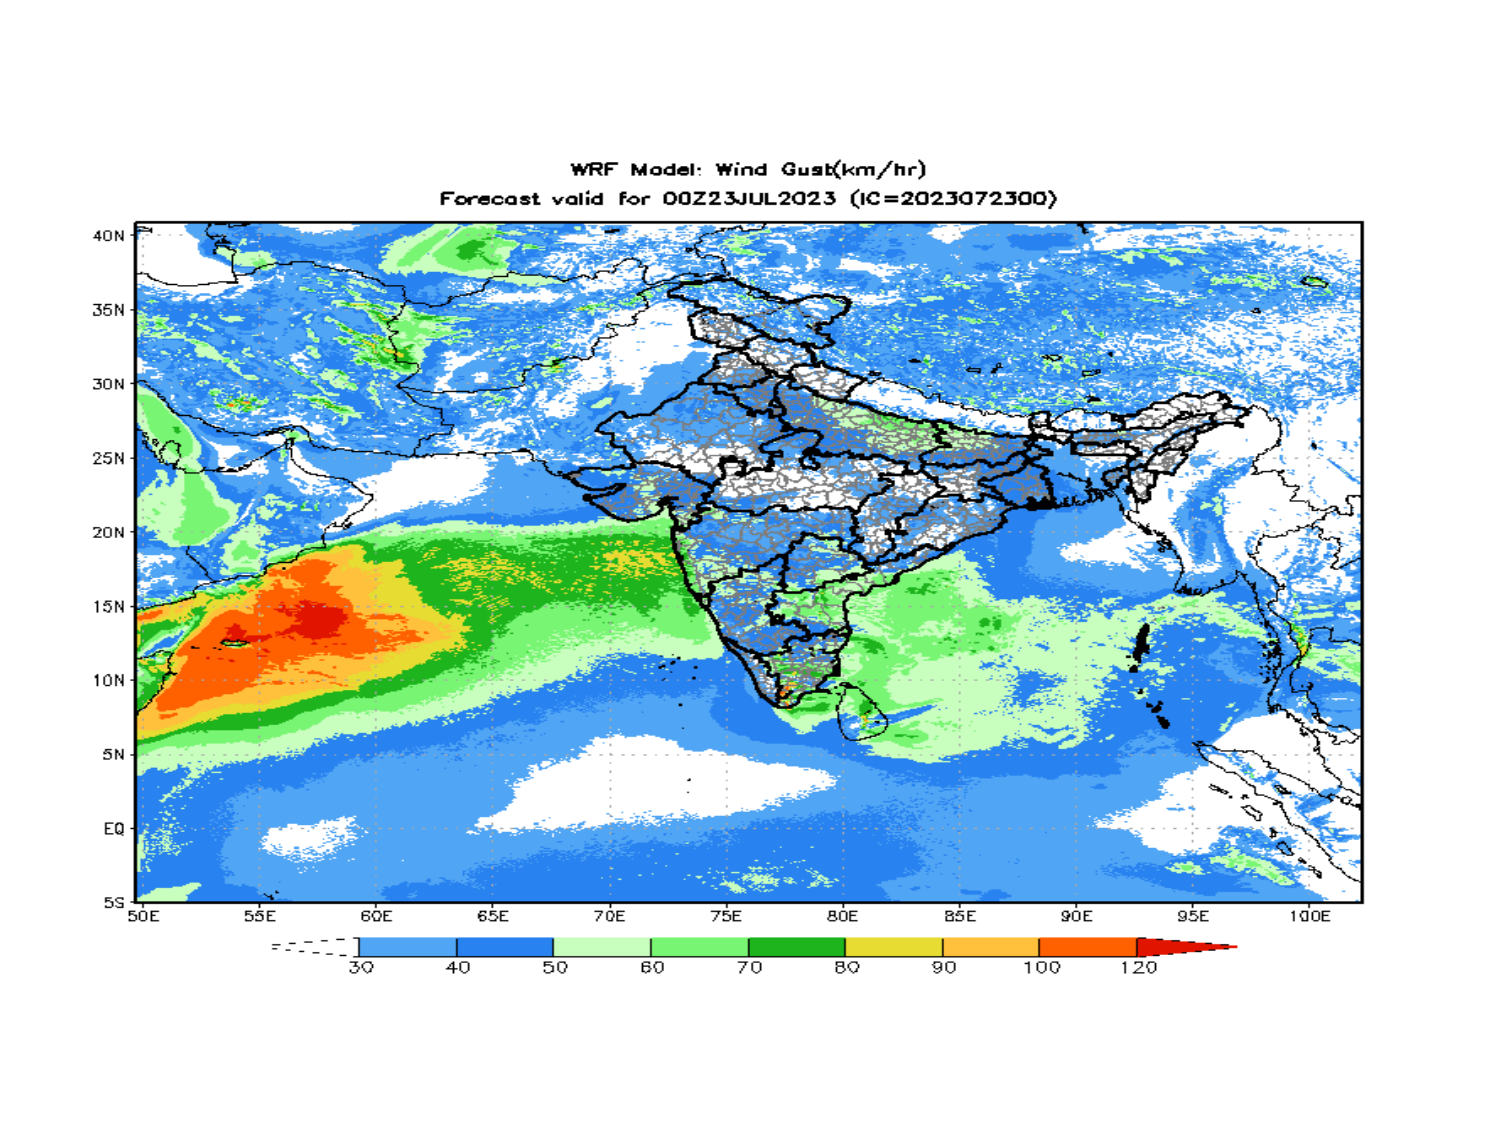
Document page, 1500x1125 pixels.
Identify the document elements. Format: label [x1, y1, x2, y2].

picture [74, 149, 1426, 976]
